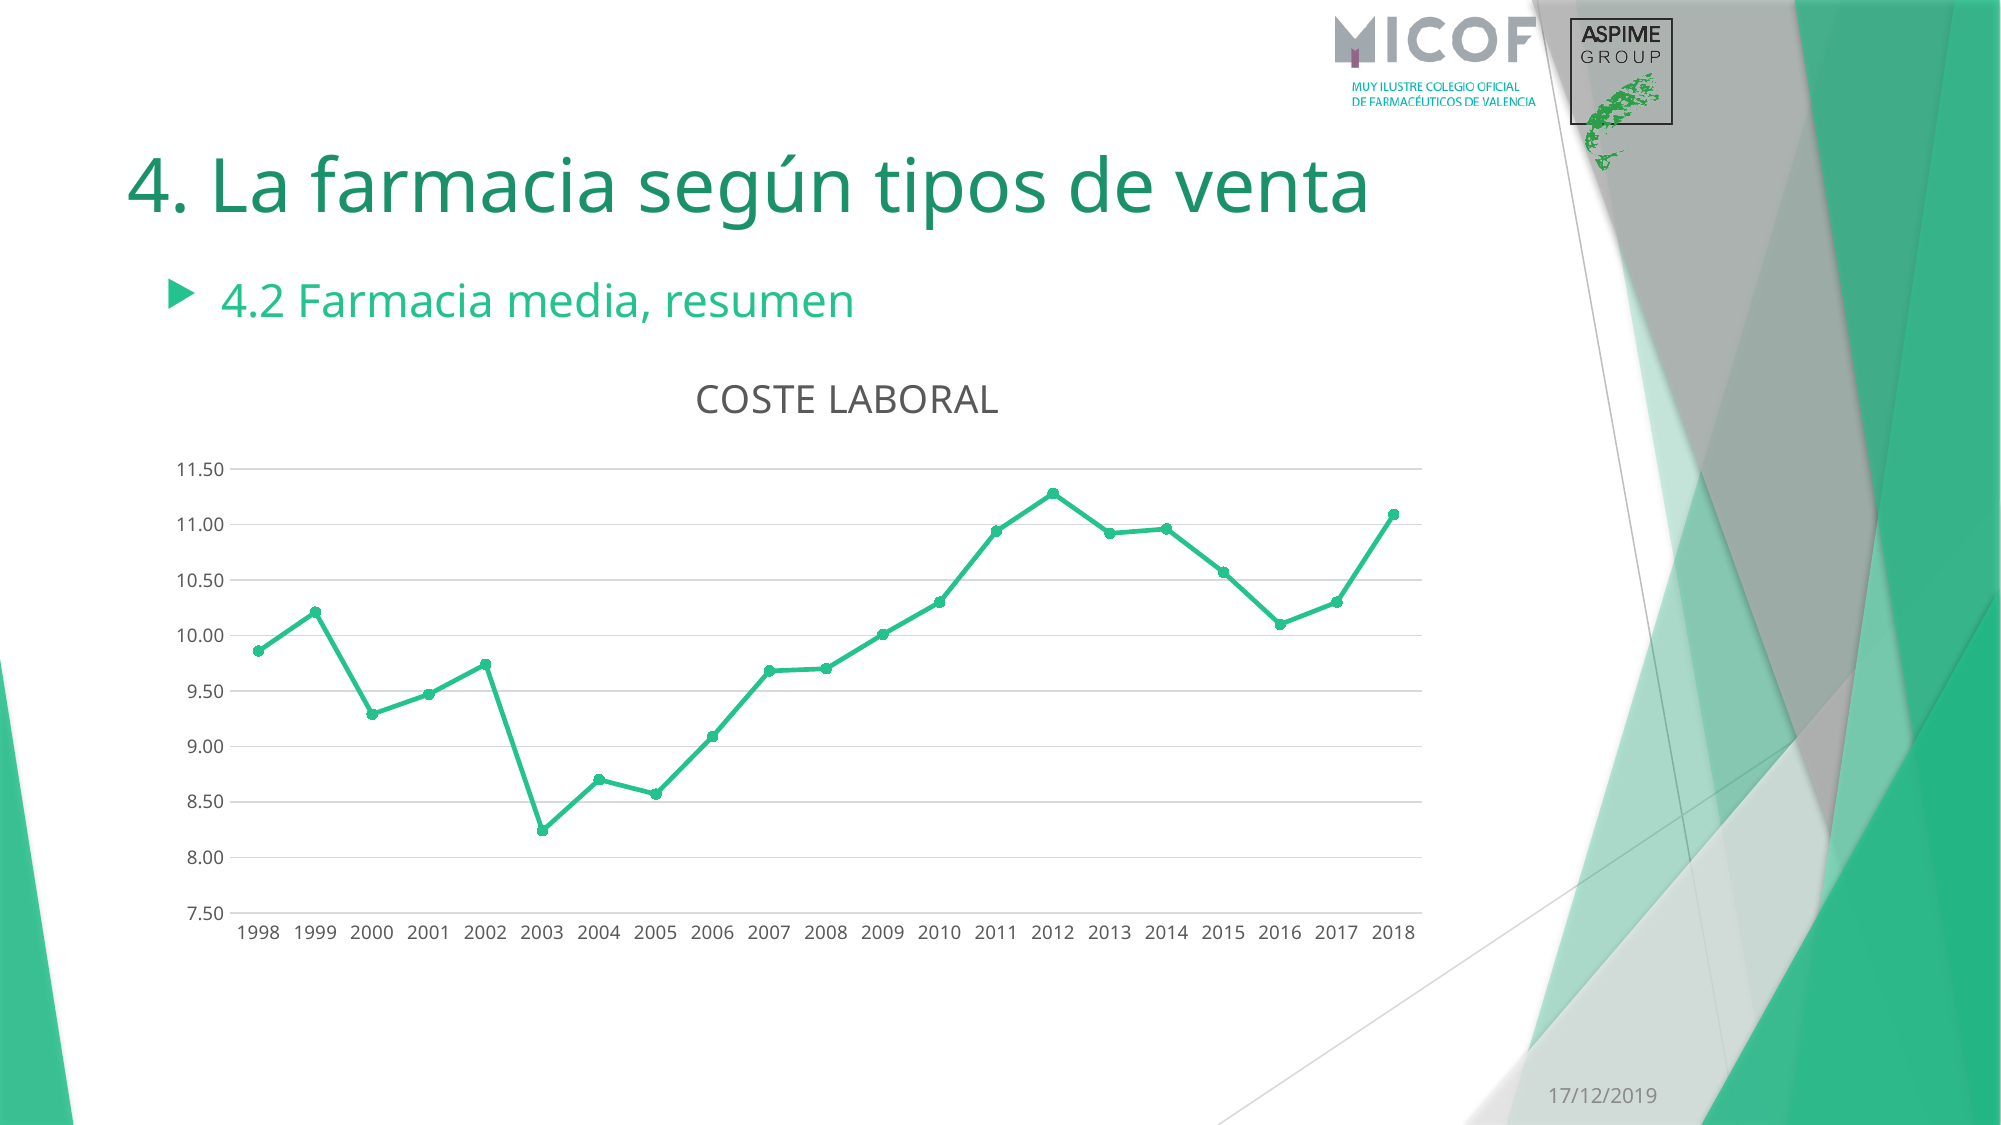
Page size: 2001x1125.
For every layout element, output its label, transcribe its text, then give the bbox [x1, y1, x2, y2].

chart [149, 346, 1449, 959]
list 4.2 Farmacia media, resumen [150, 264, 1914, 1032]
picture [1333, 16, 1560, 107]
picture [1570, 17, 1673, 171]
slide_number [1522, 1065, 1673, 1125]
title 4. La farmacia según tipos de venta [112, 130, 1523, 347]
